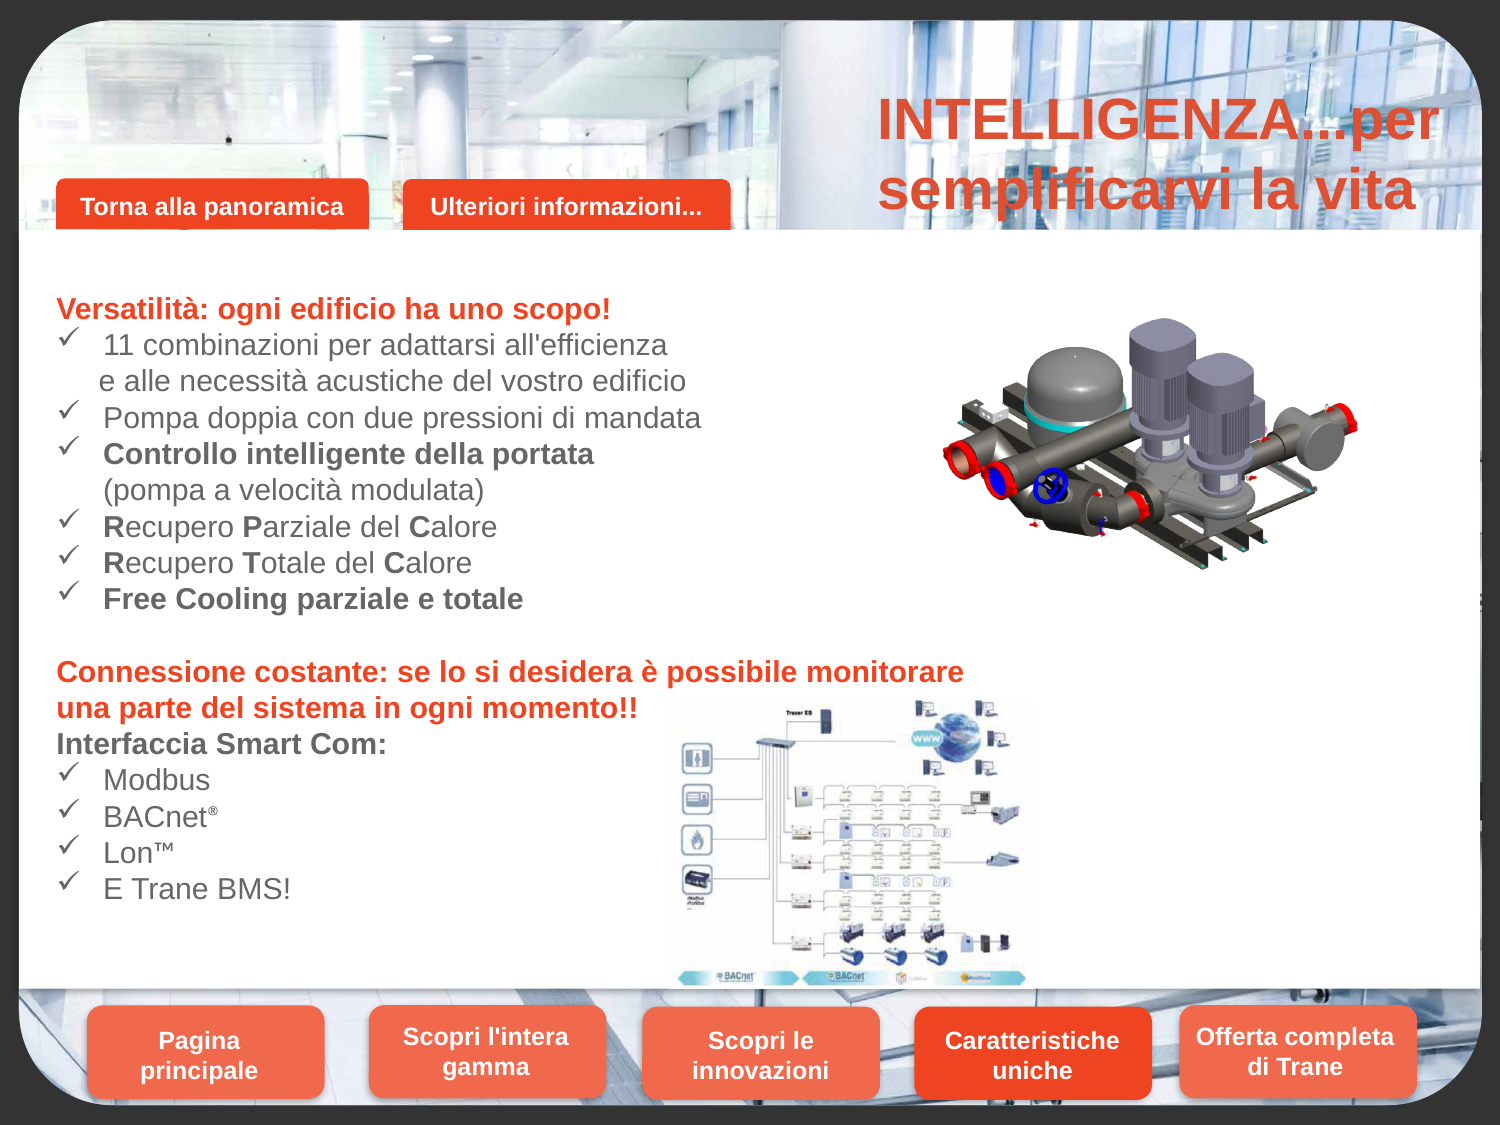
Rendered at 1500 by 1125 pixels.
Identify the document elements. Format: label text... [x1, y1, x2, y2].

text_box [914, 1006, 1153, 1100]
text_box [88, 1005, 325, 1099]
picture [19, 20, 1473, 229]
text_box [1184, 1005, 1413, 1010]
text_box Ulteriori informazioni... [400, 176, 733, 232]
text_box Versatilità: ogni edificio ha uno scopo! 11 combinazioni per adattarsi all'efficienza e alle necessità acustiche del vostro edificio Pompa doppia con due pressioni di mandata Controllo intelligente della portata (pompa a velocità modulata) Recupero Parziale del Calore Recupero Totale del Calore Free Cooling parziale e totale Connessione costante: se lo si desidera è possibile monitorare una parte del sistema in ogni momento!! Interfaccia Smart Com: Modbus BACnet® Lon™ E Trane BMS! [41, 281, 1436, 913]
text_box [368, 1005, 607, 1099]
picture [19, 229, 1482, 1105]
text_box Torna alla panoramica [54, 176, 371, 232]
text_box [19, 229, 1481, 989]
text_box Scopri le innovazioni [658, 1013, 864, 1097]
picture [669, 693, 1034, 989]
text_box [1183, 1091, 1415, 1099]
text_box Scopri l'intera gamma [368, 1009, 604, 1093]
text_box Offerta completa di Trane [1169, 1009, 1422, 1093]
text_box [642, 1006, 880, 1100]
list Sottotitolo Testo Elenco puntato Elenco puntato Sottolivello elenco puntato Sottolivello elenco puntato [70, 998, 1420, 1007]
text_box Pagina principale [82, 1012, 317, 1096]
picture [939, 316, 1362, 573]
text_box INTELLIGENZA...per semplificarvi la vita [862, 73, 1500, 229]
text_box Caratteristiche uniche [914, 1013, 1151, 1097]
